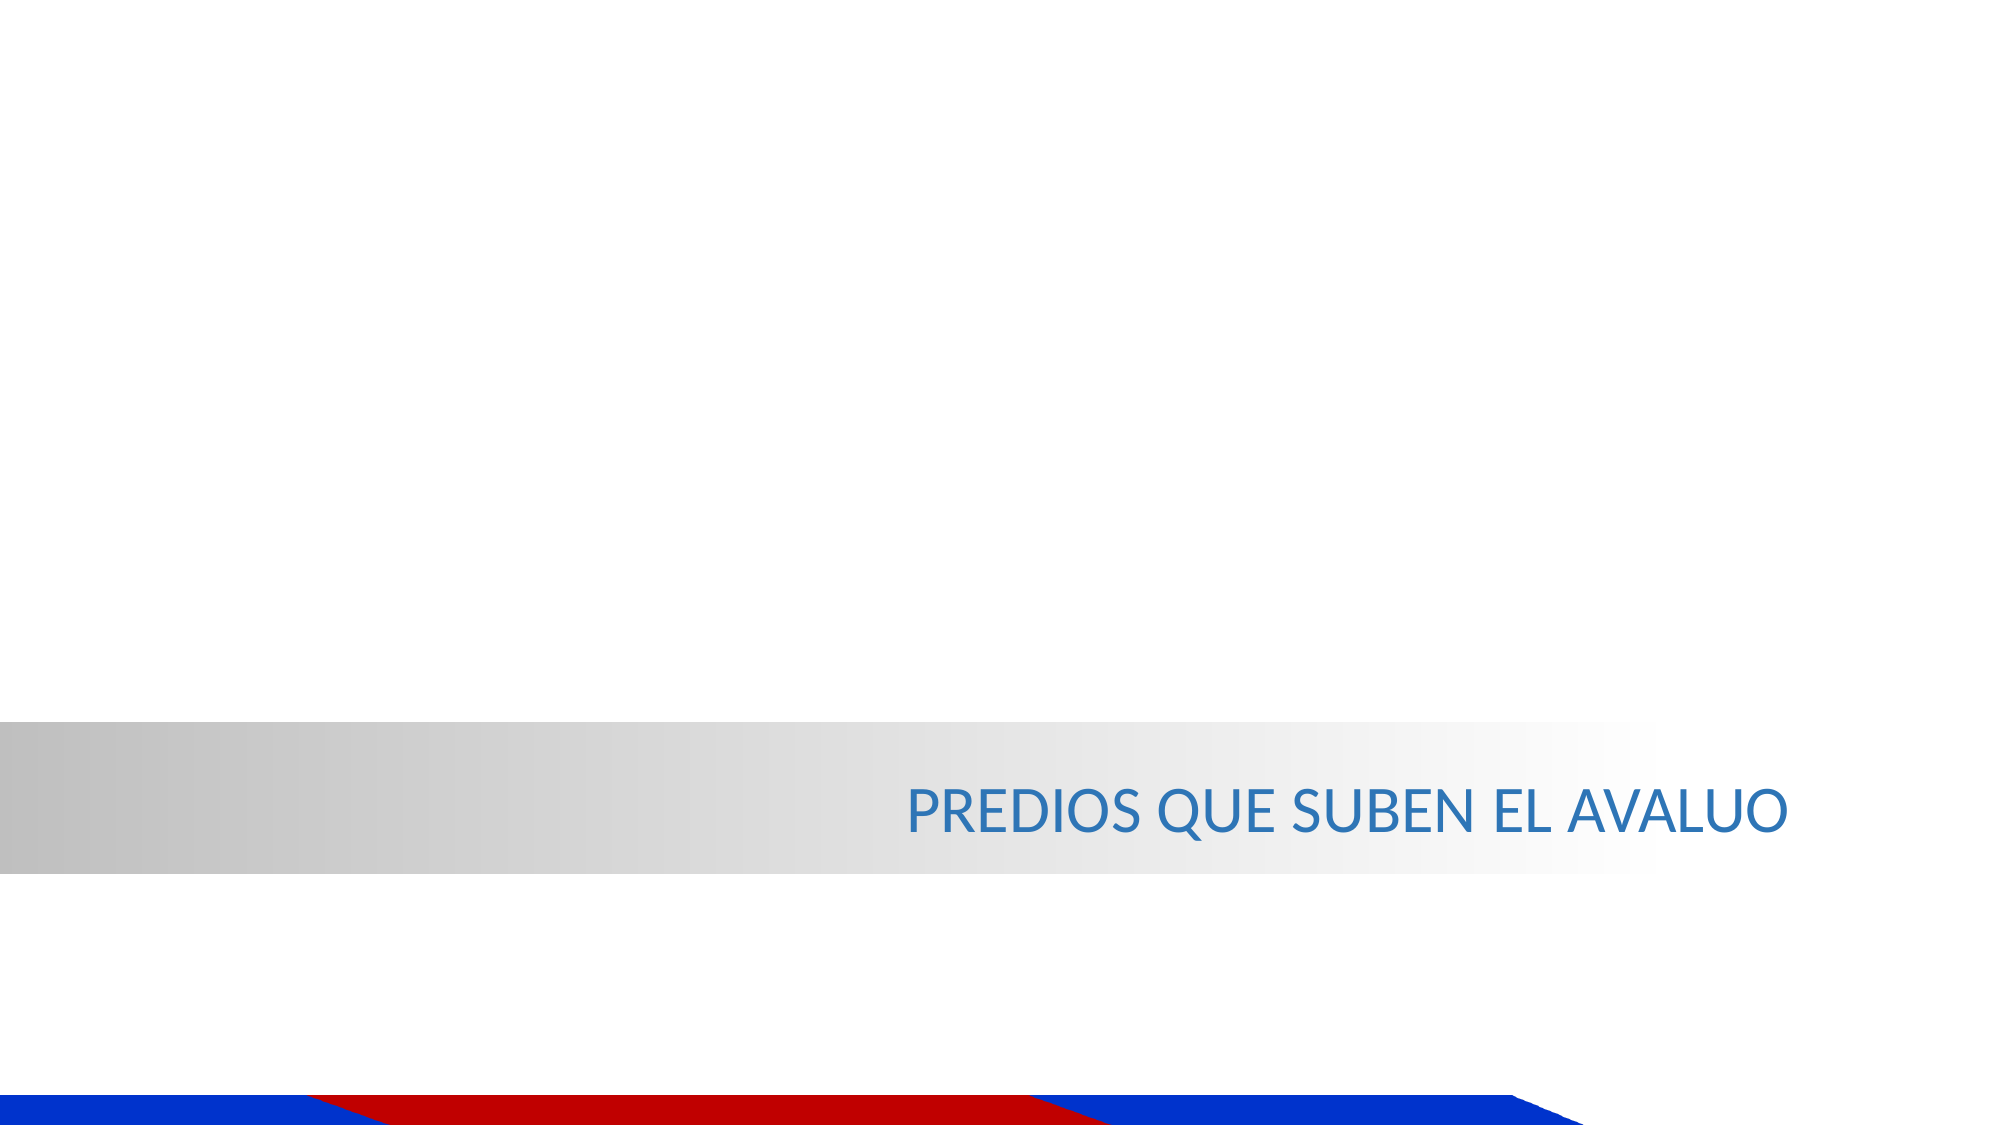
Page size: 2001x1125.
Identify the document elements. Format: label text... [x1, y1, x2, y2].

text_box PREDIOS QUE SUBEN EL AVALUO [891, 758, 1806, 854]
text_box [0, 721, 1667, 875]
picture [0, 1095, 1584, 1125]
